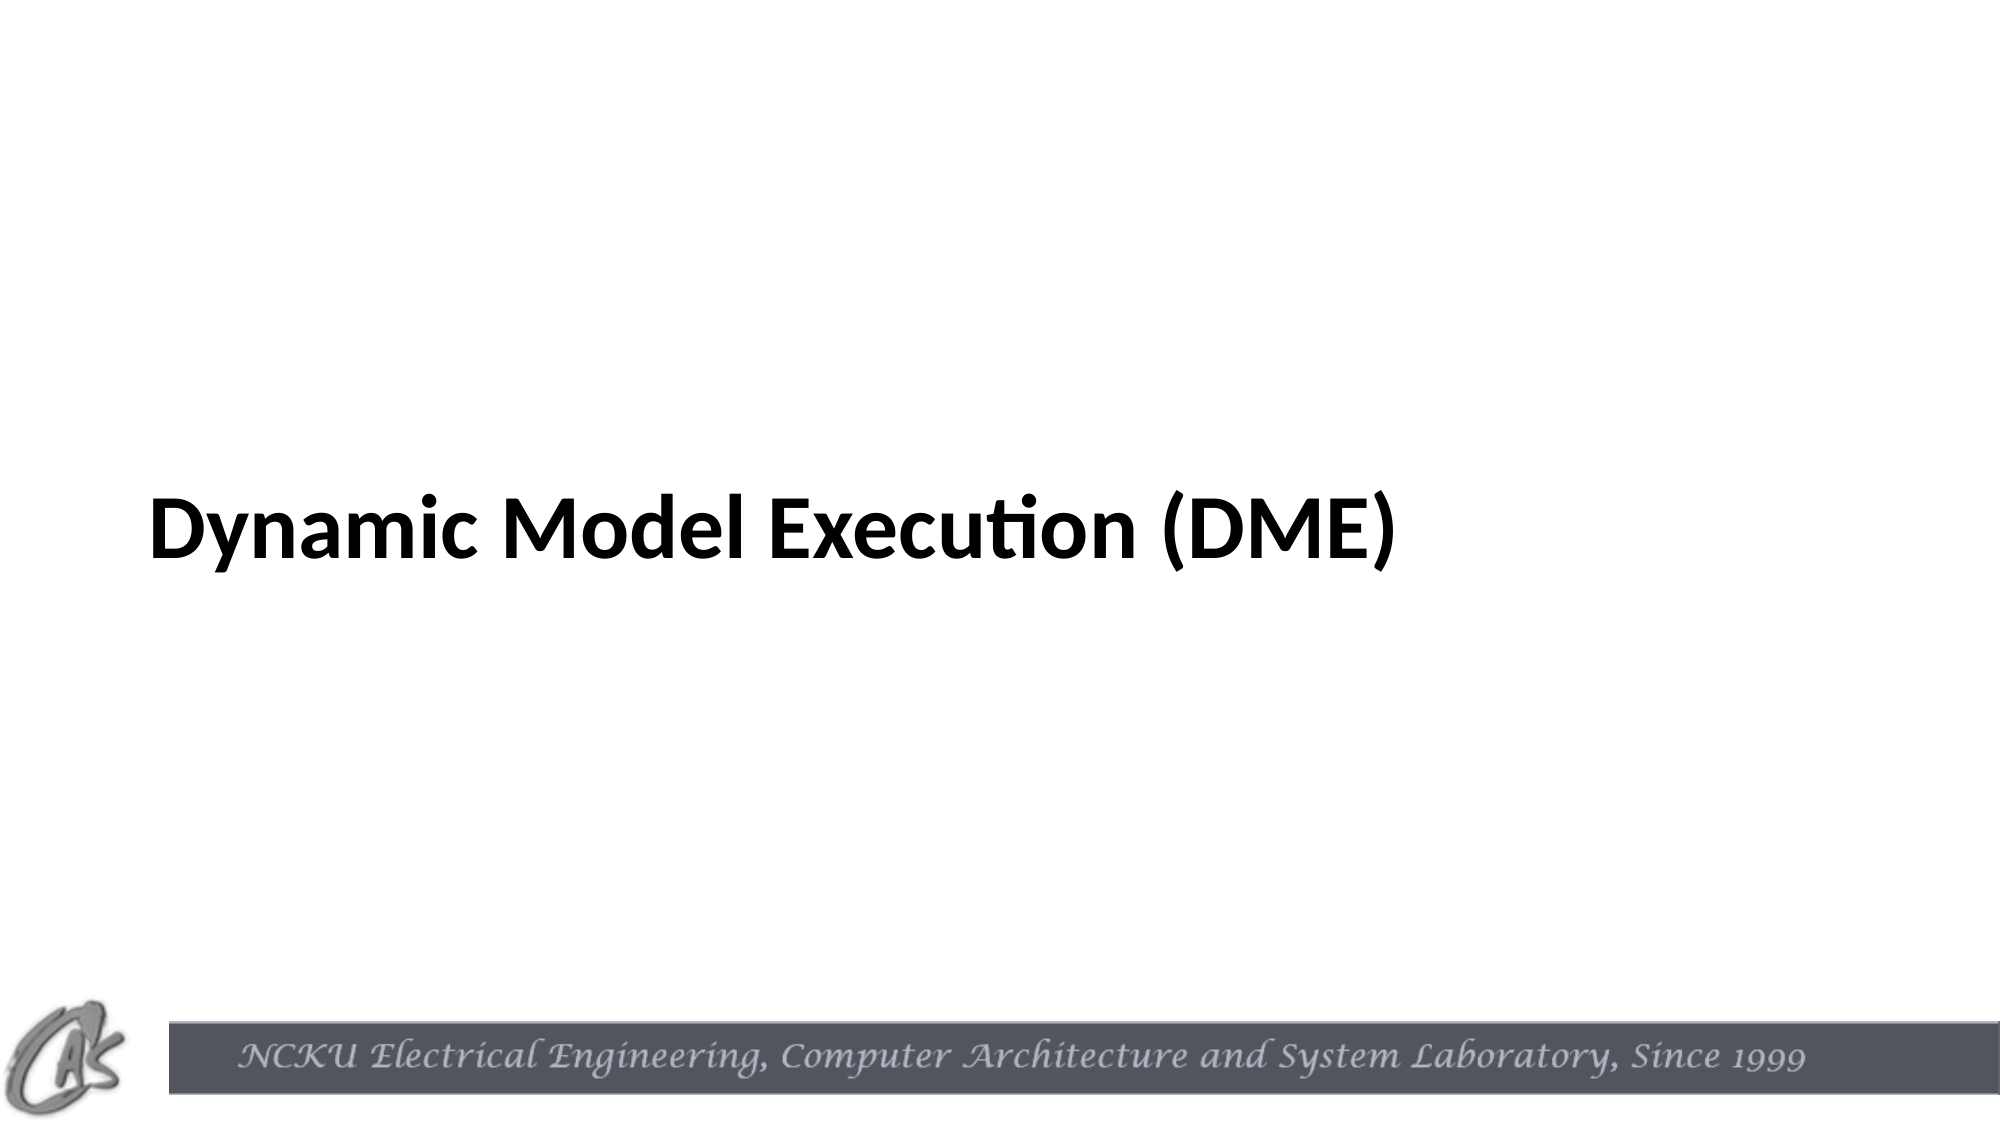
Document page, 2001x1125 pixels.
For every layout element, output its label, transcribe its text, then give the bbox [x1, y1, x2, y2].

picture [0, 991, 134, 1125]
title Dynamic Model Execution (DME) [133, 419, 1859, 638]
picture [169, 1021, 2000, 1096]
